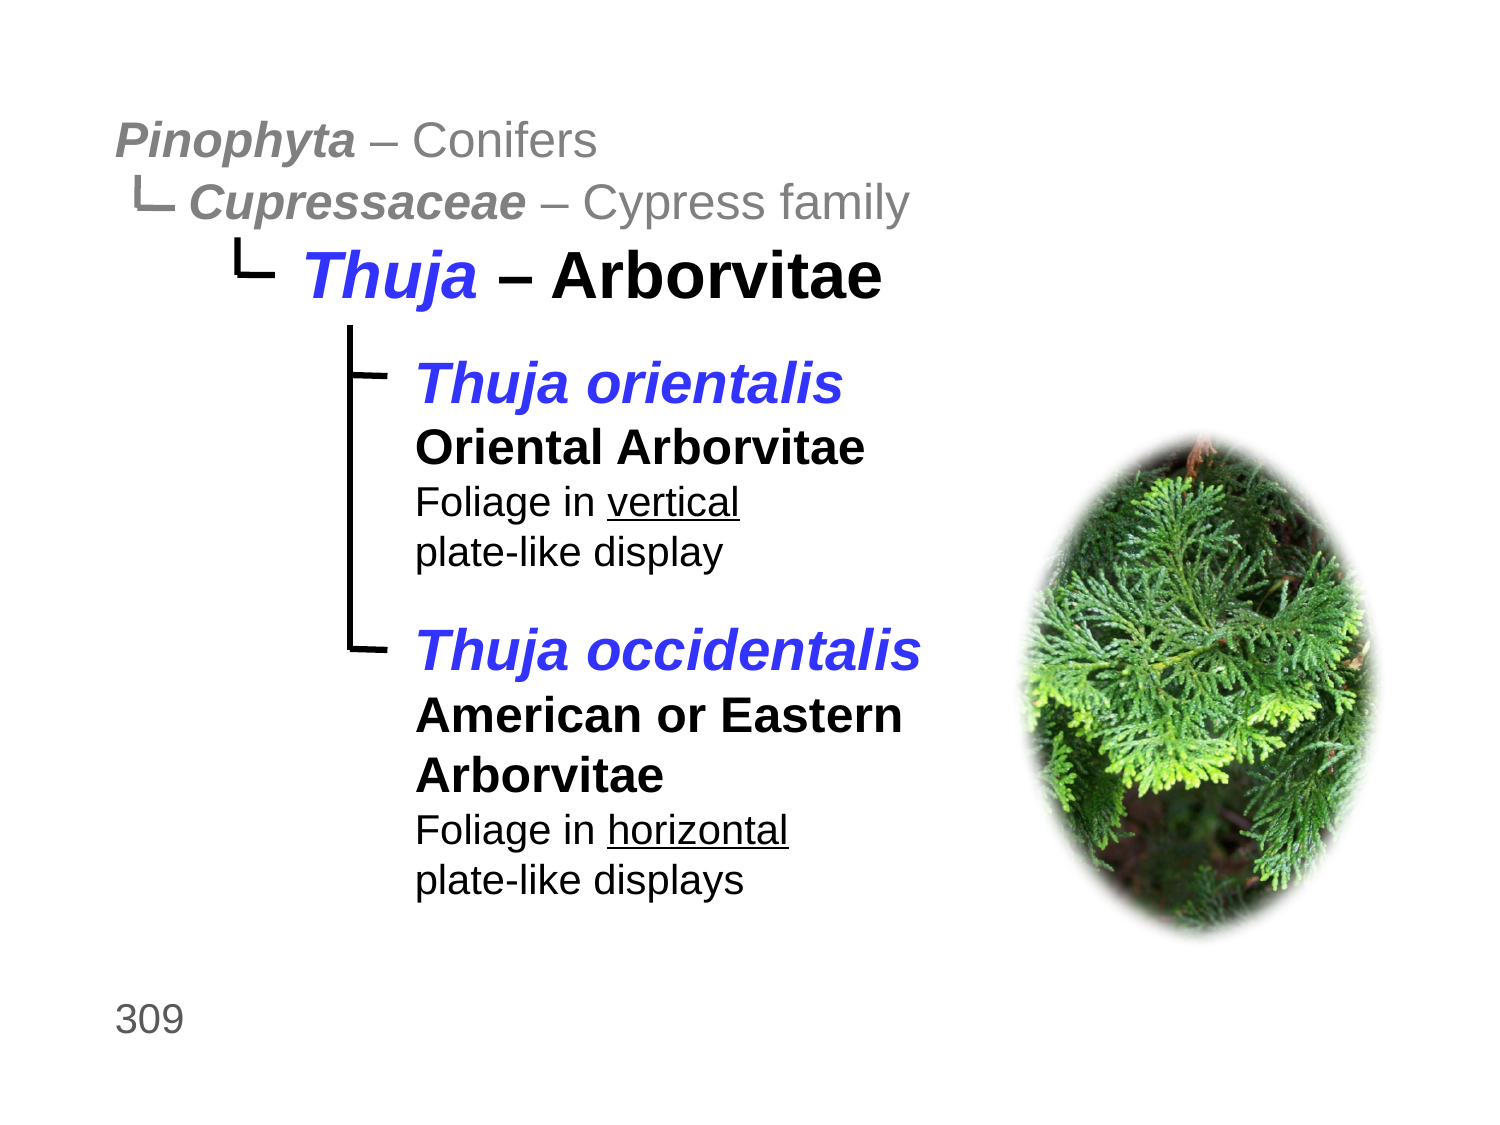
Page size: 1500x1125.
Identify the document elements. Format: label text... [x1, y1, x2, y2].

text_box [137, 174, 276, 276]
text_box Pinophyta – Conifers [24, 99, 900, 166]
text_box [349, 324, 388, 651]
picture [1010, 424, 1388, 951]
text_box Thuja orientalis Oriental Arborvitae Foliage in vertical plate-like display Thuja occidentalis American or Eastern Arborvitae Foliage in horizontal plate-like displays [399, 338, 963, 910]
text_box Cupressaceae – Cypress family [99, 162, 1225, 250]
text_box Thuja – Arborvitae [99, 250, 1138, 338]
text_box 309 [99, 984, 300, 1050]
